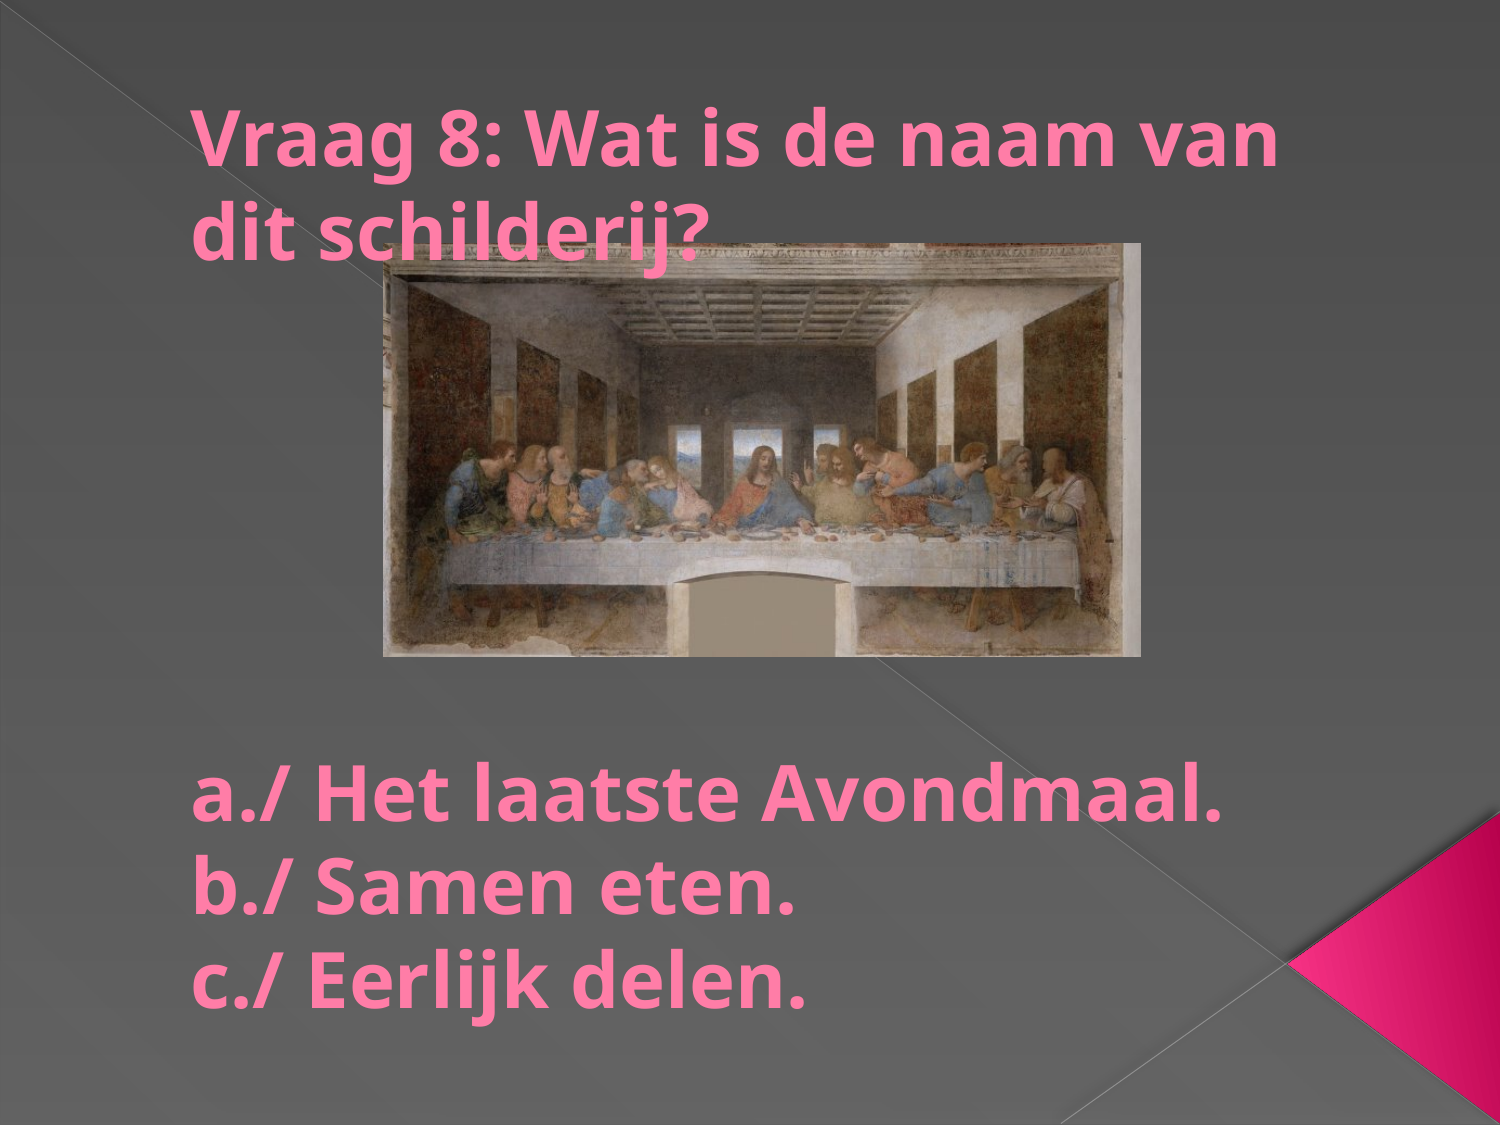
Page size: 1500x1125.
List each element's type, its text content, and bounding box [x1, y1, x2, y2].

title Vraag 8: Wat is de naam van dit schilderij? a./ Het laatste Avondmaal. b./ Samen eten. c./ Eerlijk delen. [100, 78, 1424, 1125]
picture [383, 243, 1141, 658]
